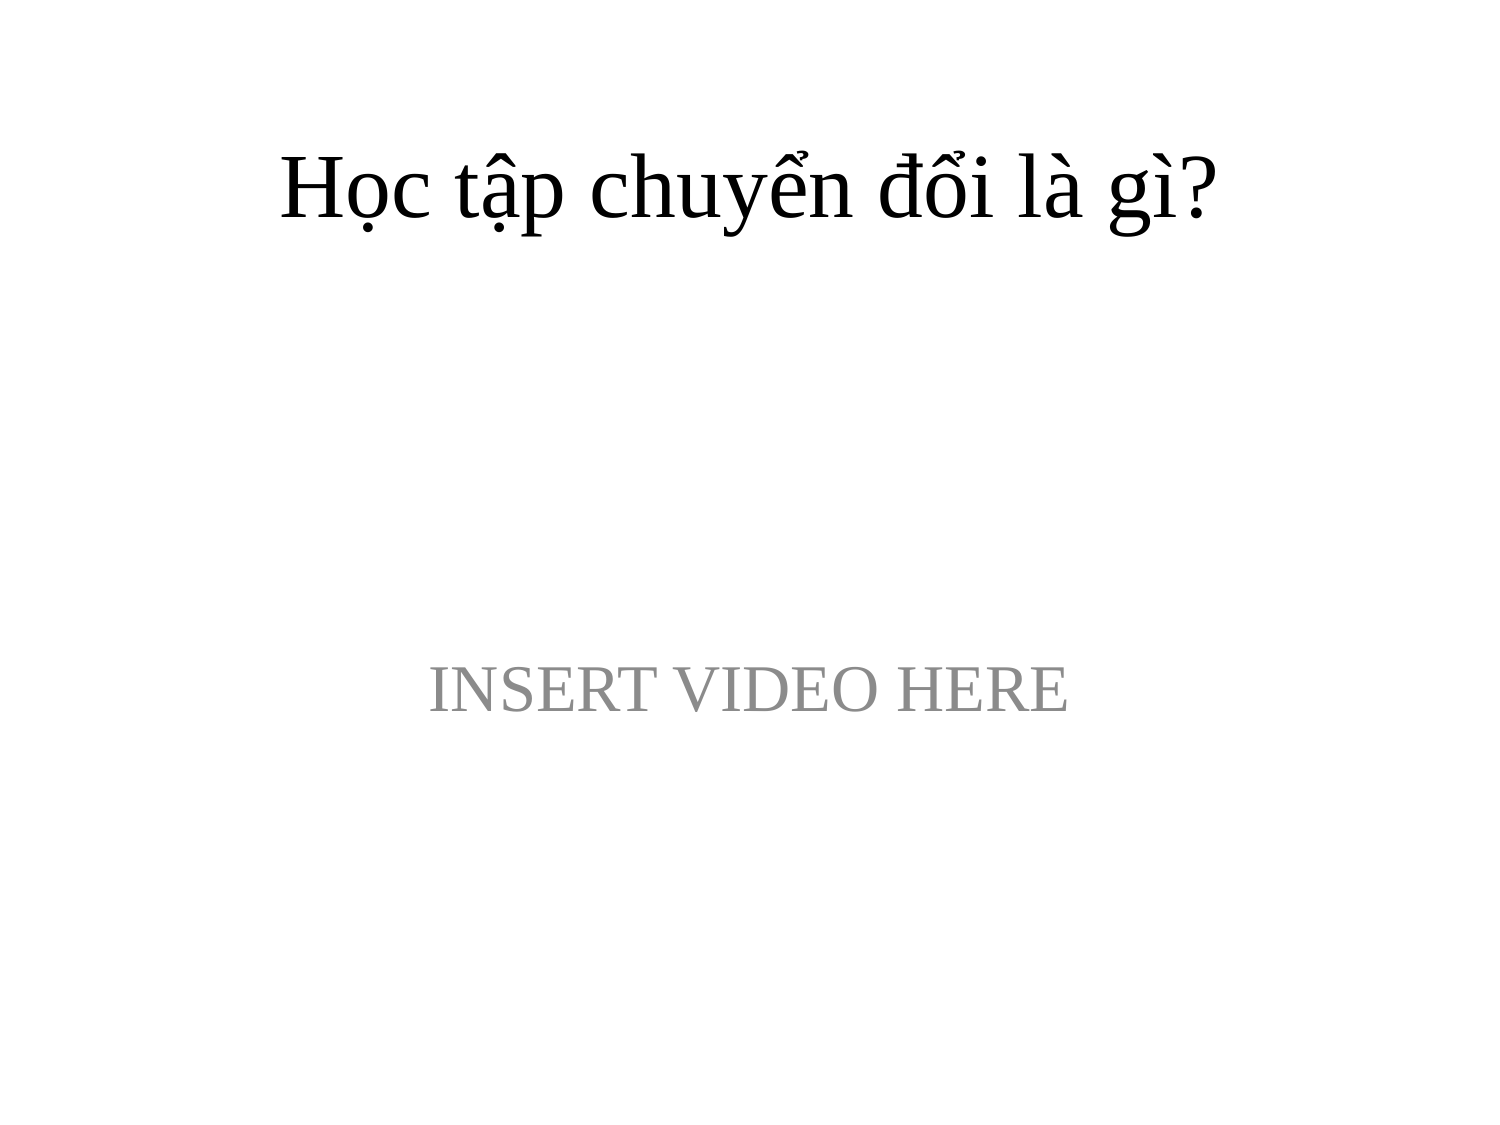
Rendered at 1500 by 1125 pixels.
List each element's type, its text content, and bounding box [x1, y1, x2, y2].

title Học tập chuyển đổi là gì? [112, 62, 1388, 300]
subtitle INSERT VIDEO HERE [225, 637, 1275, 925]
